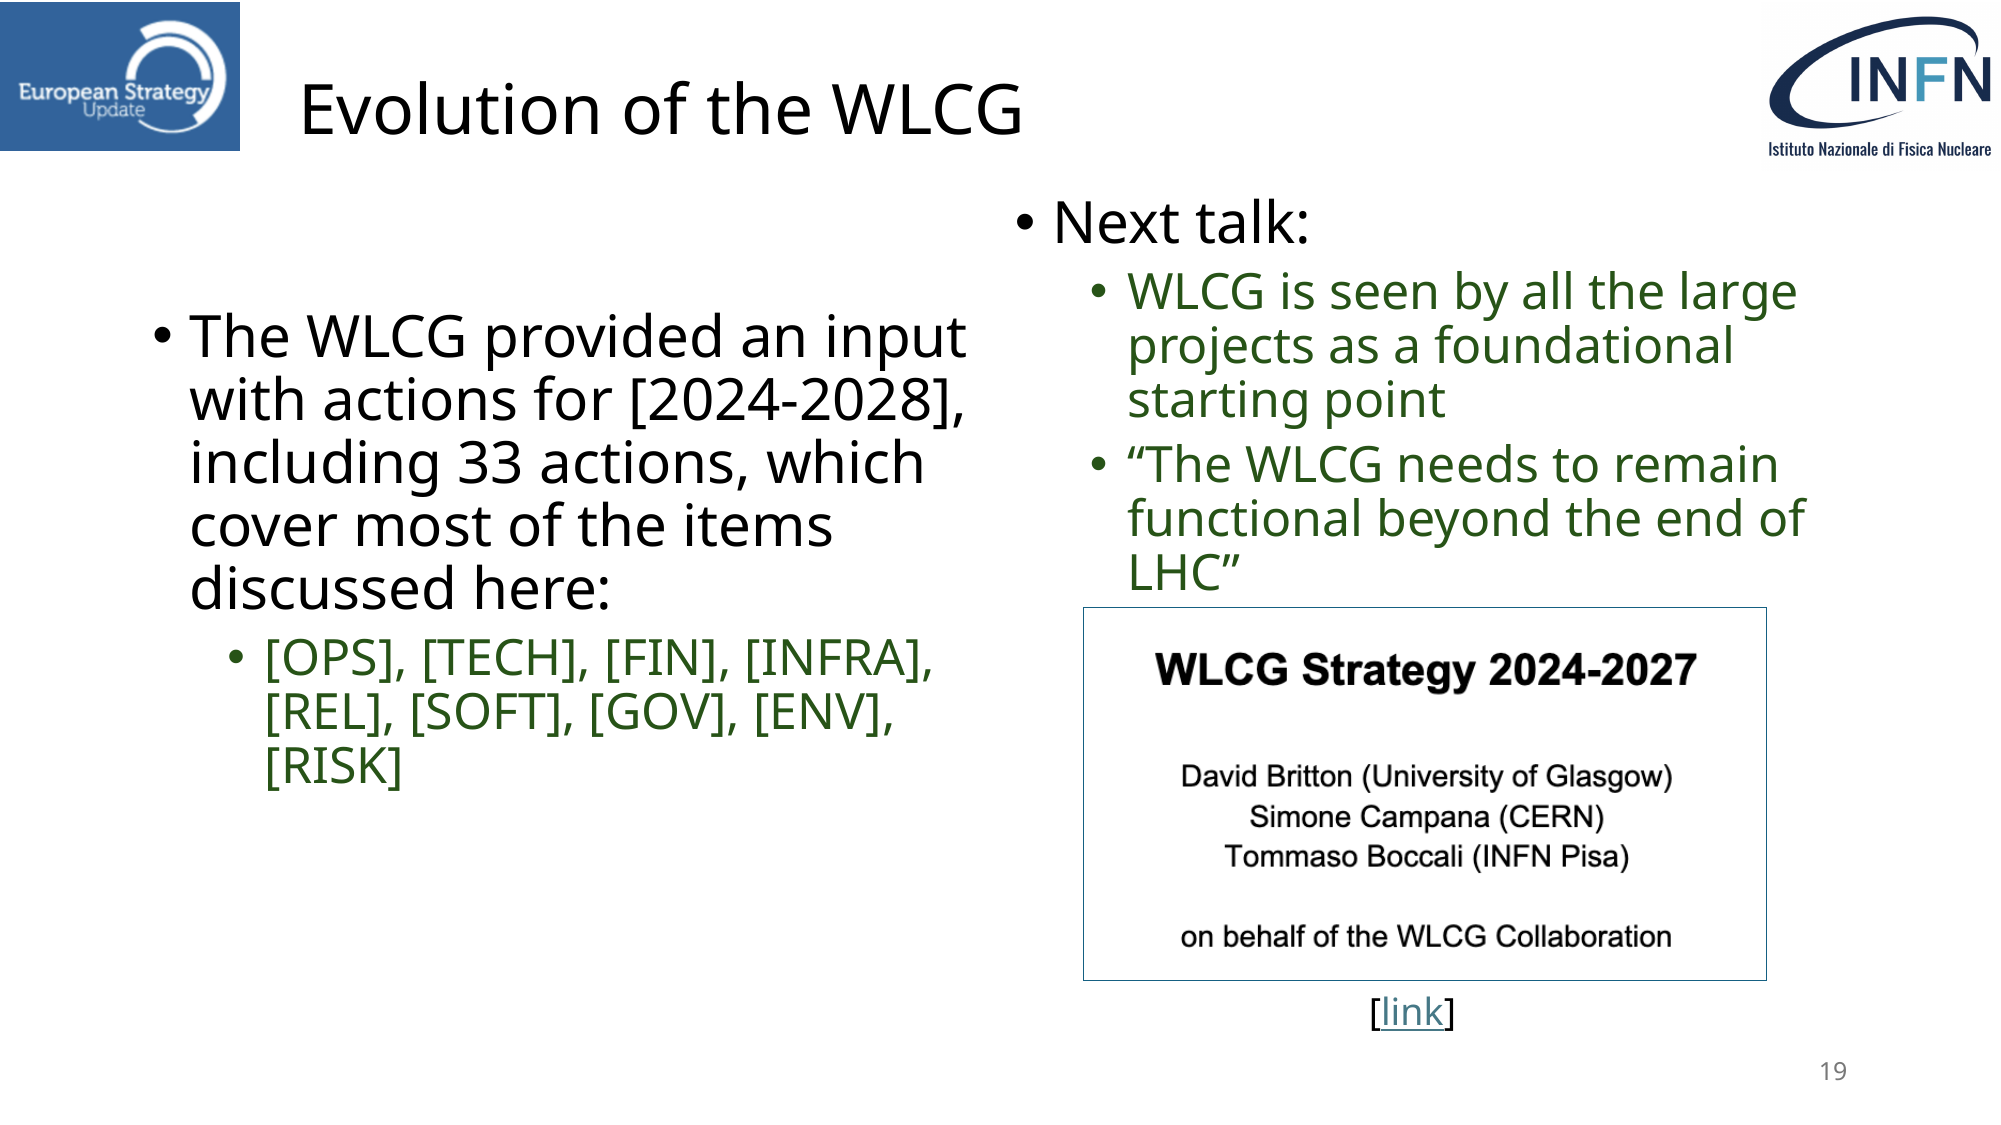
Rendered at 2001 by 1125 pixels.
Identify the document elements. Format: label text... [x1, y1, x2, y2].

list Next talk: WLCG is seen by all the large projects as a foundational starting point “The WLCG needs to remain functional beyond the end of LHC” [999, 185, 1850, 766]
picture [1082, 606, 1767, 982]
title Evolution of the WLCG [283, 66, 1792, 157]
text_box [link] [1354, 982, 1471, 1047]
slide_number 19 [1412, 1042, 1863, 1103]
picture [0, 2, 240, 151]
picture [1761, 2, 2001, 171]
list The WLCG provided an input with actions for [2024-2028], including 33 actions, which cover most of the items discussed here: [OPS], [TECH], [FIN], [INFRA], [REL], [SOFT], [GOV], [ENV], [RISK] [137, 299, 988, 1014]
